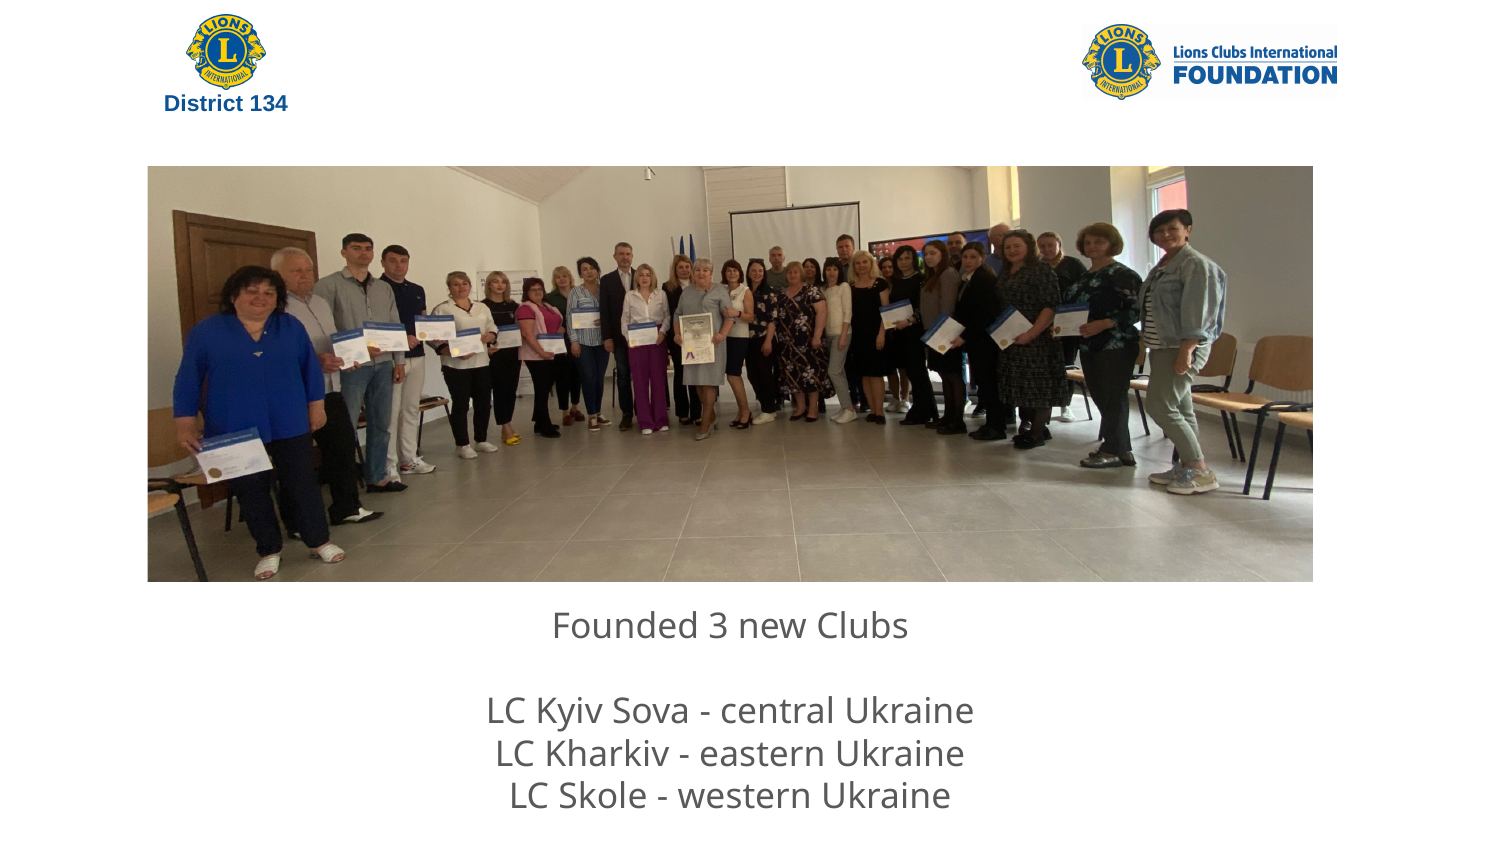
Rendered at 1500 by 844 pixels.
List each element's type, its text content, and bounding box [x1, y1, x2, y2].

picture [1082, 24, 1338, 100]
text_box Founded 3 new Clubs LC Kyiv Sova - central Ukraine LC Kharkiv - eastern Ukraine LC Skole - western Ukraine [437, 591, 1023, 818]
text_box District 134 [133, 75, 319, 131]
picture [186, 14, 266, 90]
picture [147, 166, 1314, 582]
